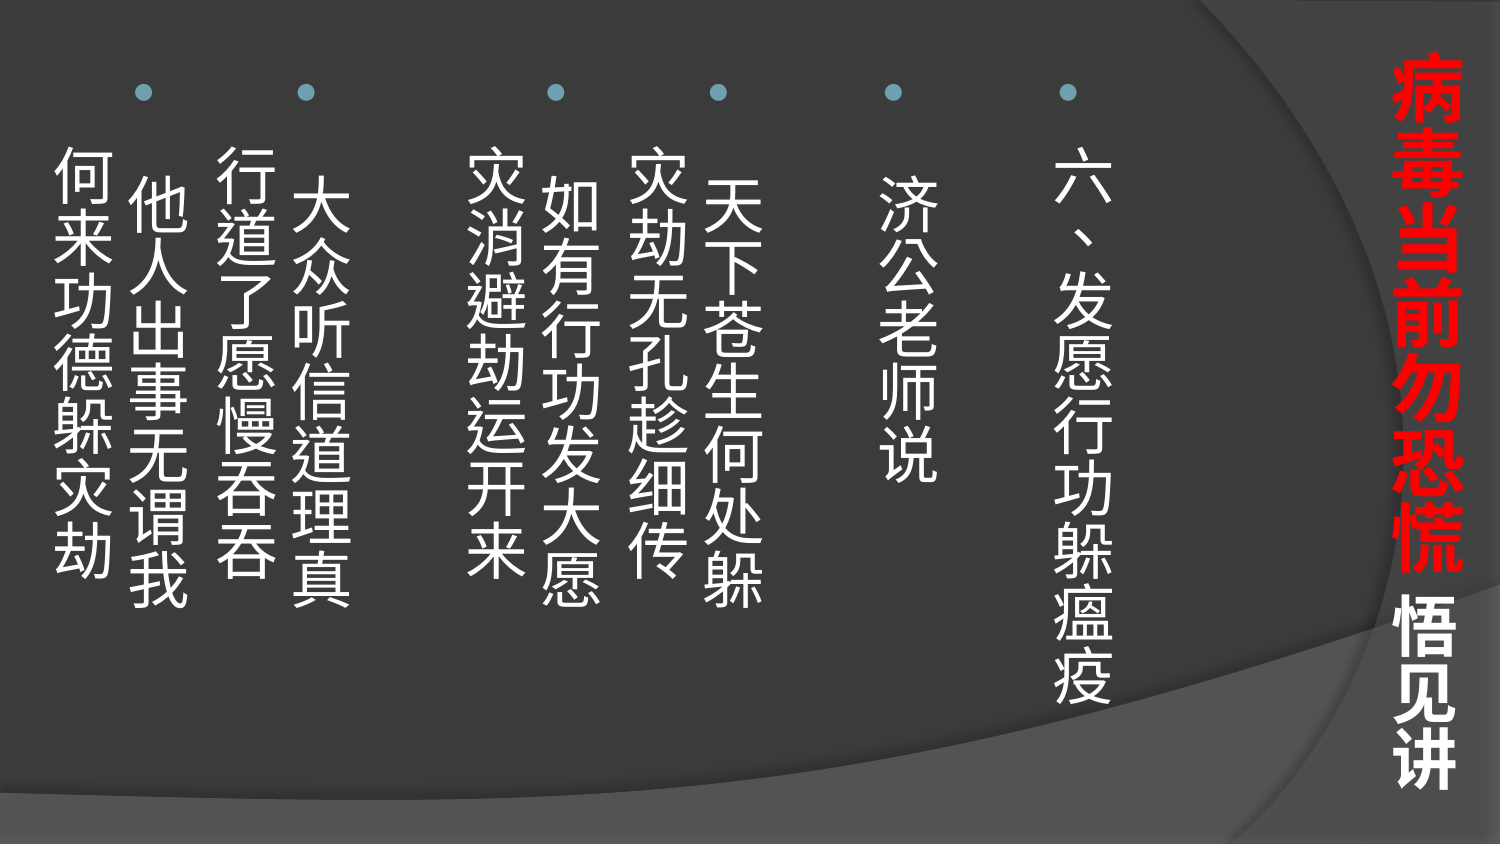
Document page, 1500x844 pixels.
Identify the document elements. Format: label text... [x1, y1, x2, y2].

title 病毒当前勿恐慌 悟见讲 [1368, 23, 1483, 821]
list 六、发愿行功躲瘟疫 济公老师说 天下苍生何处躲 灾劫无孔趁细传 如有行功发大愿 灾消避劫运开来 大众听信道理真 行道了愿慢吞吞 他人出事无谓我 何来功德躲灾劫 [36, 60, 1331, 781]
